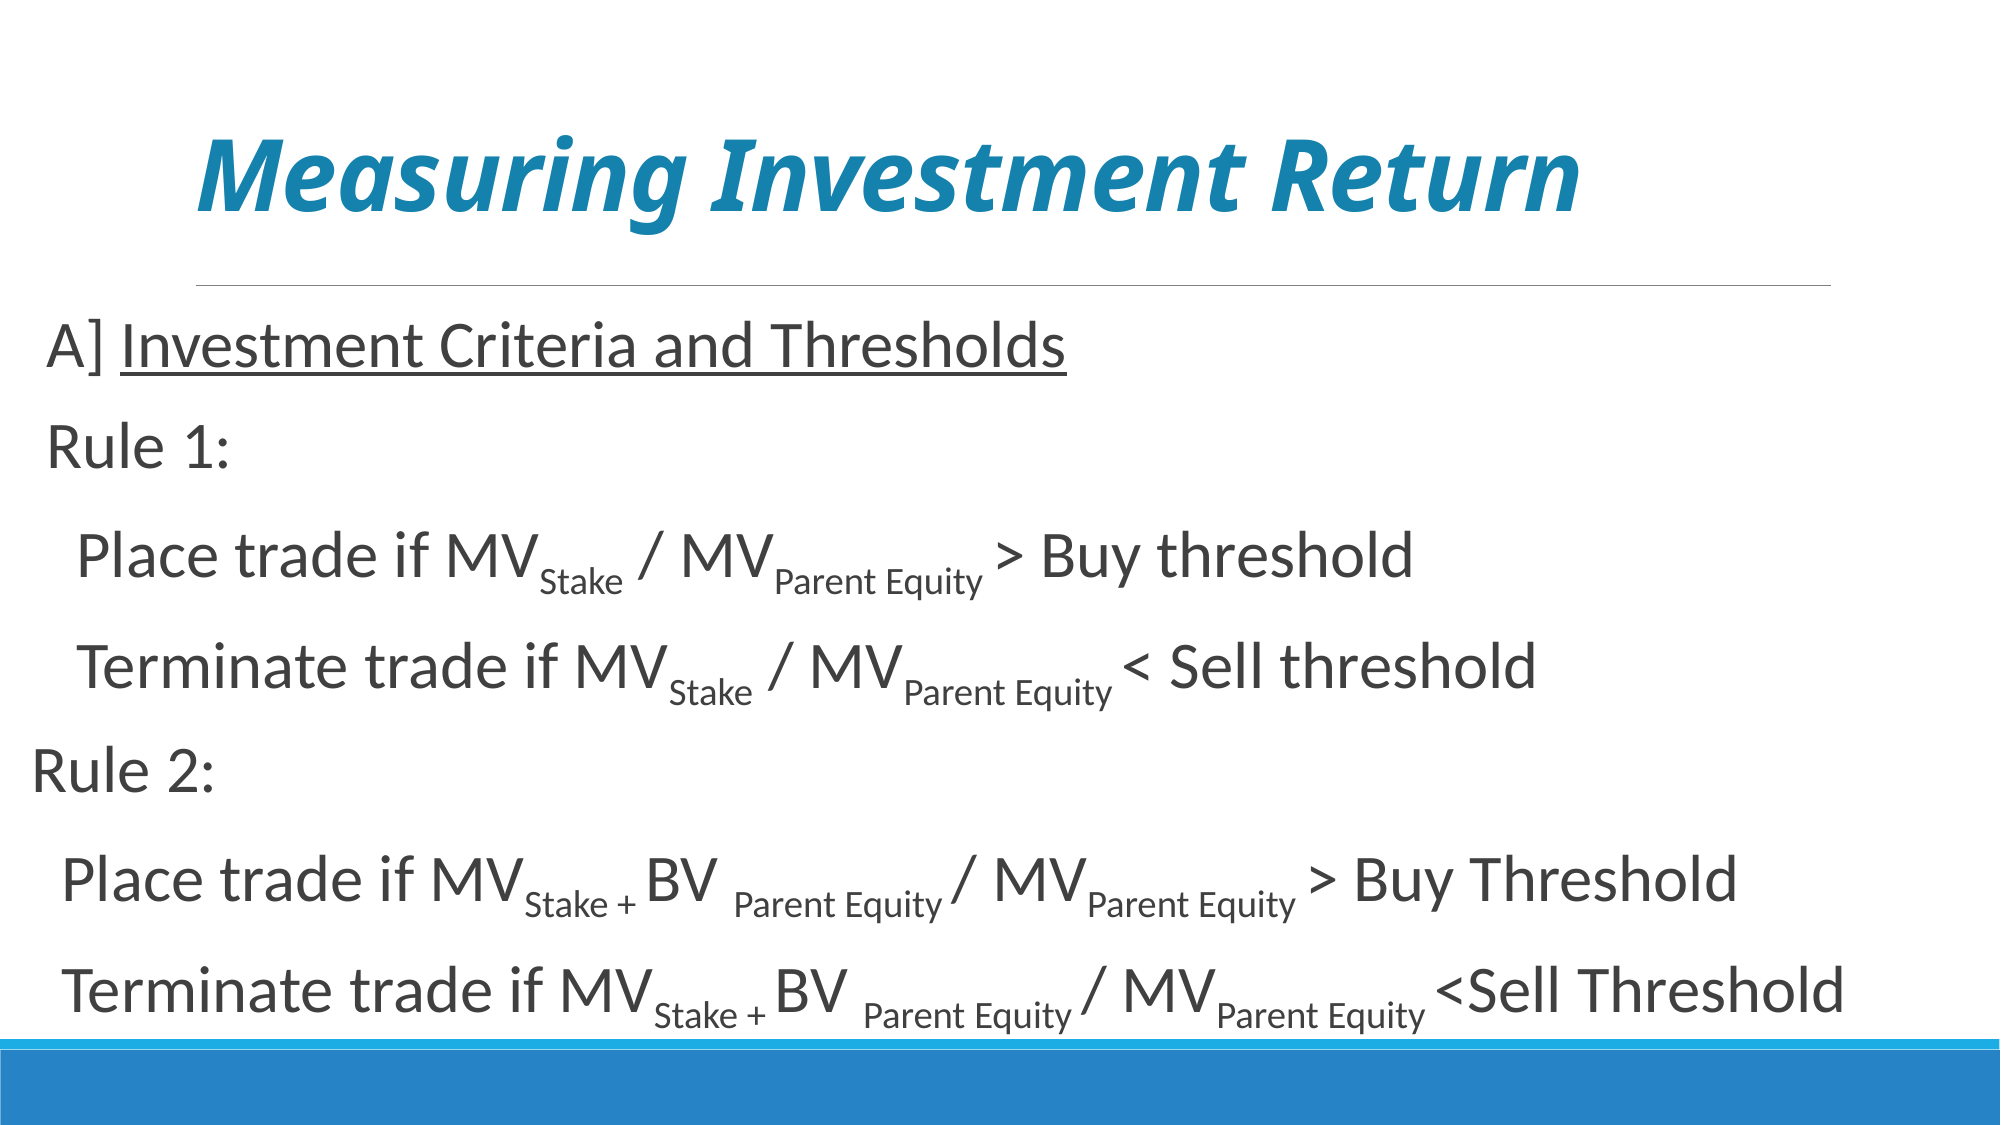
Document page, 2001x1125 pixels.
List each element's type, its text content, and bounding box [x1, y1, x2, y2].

list A] Investment Criteria and Thresholds Rule 1: Place trade if MVStake / MVParent Equity > Buy threshold Terminate trade if MVStake / MVParent Equity < Sell threshold Rule 2: Place trade if MVStake + BV Parent Equity / MVParent Equity > Buy Threshold Terminate trade if MVStake + BV Parent Equity / MVParent Equity <Sell Threshold [31, 302, 1957, 1019]
title Measuring Investment Return [180, 114, 1830, 240]
